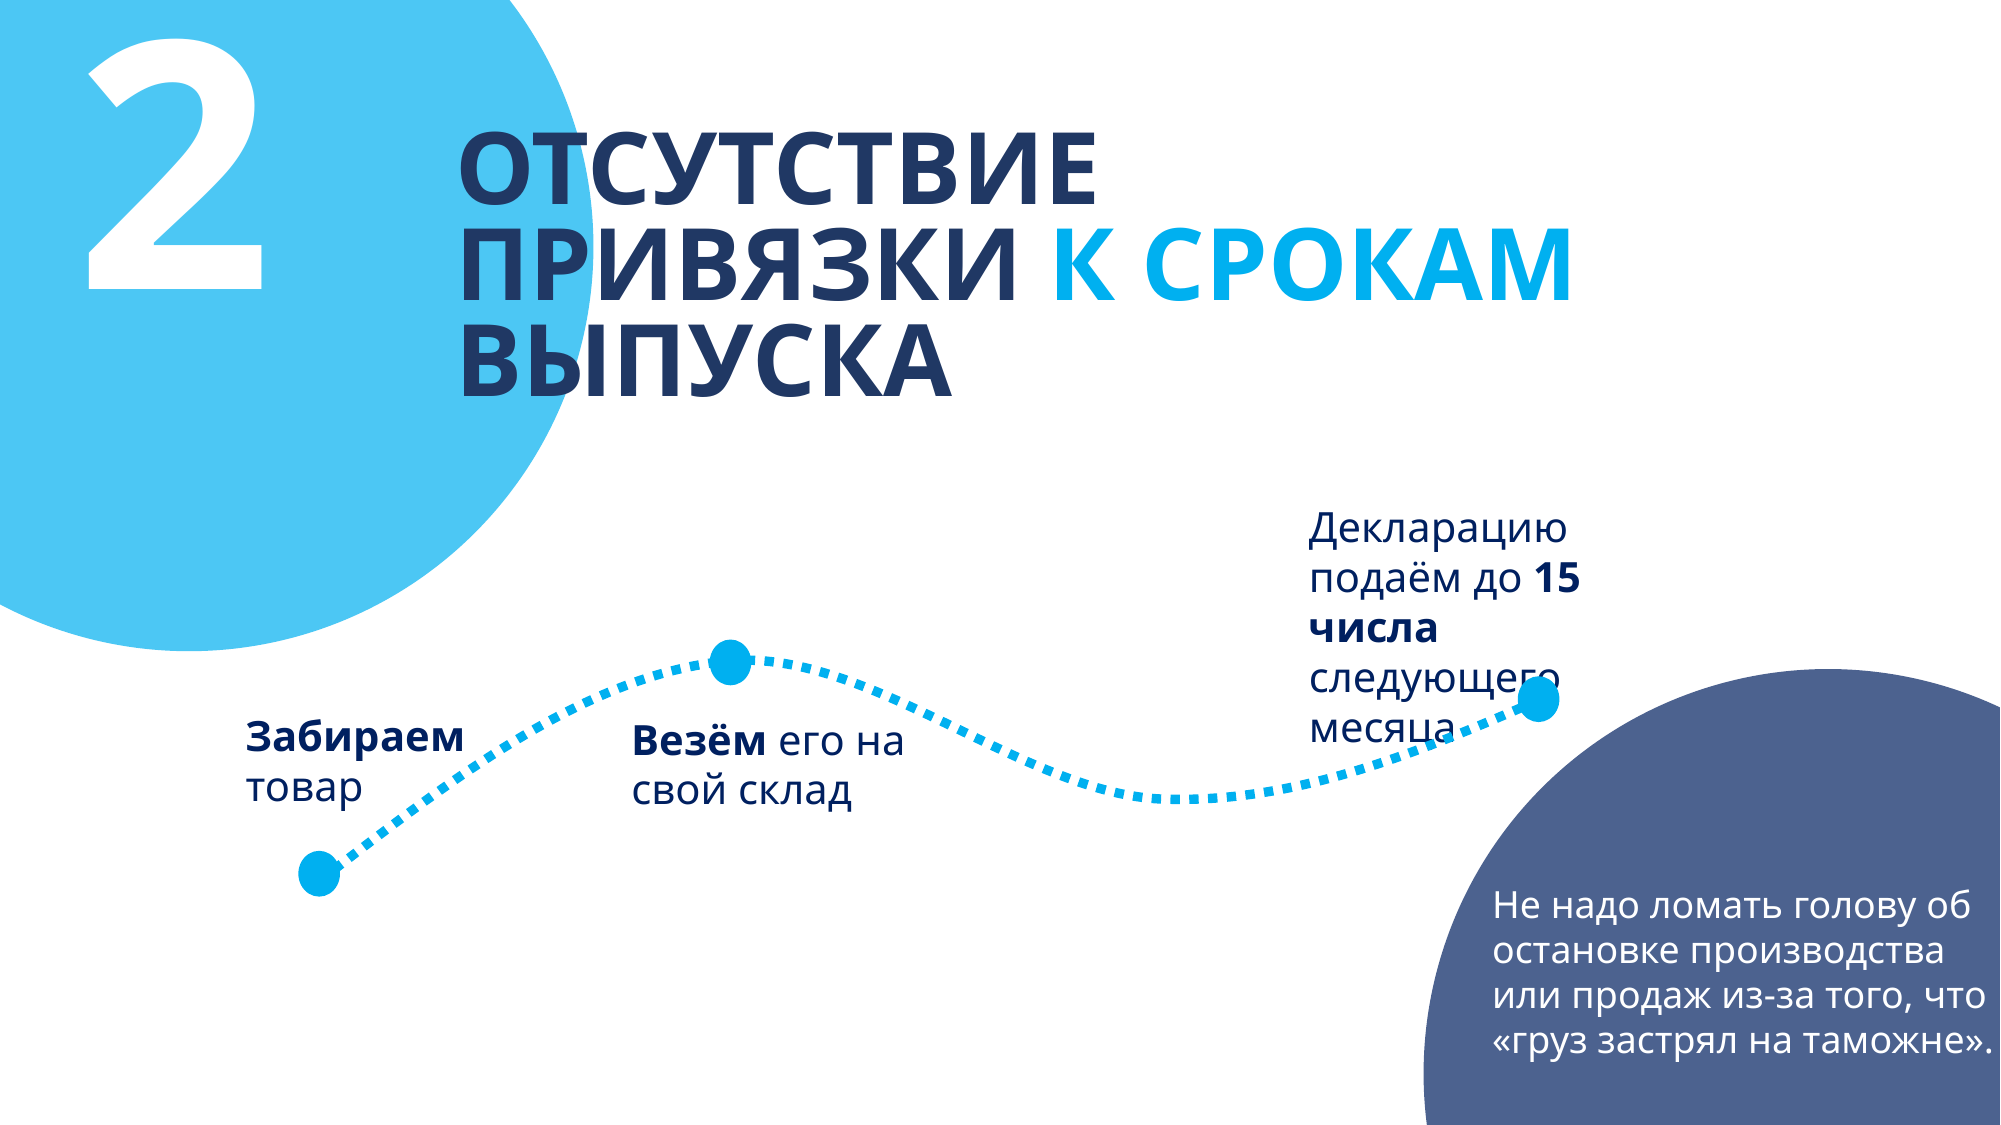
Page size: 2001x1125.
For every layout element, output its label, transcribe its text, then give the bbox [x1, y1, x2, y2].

text_box Не надо ломать голову об остановке производства или продаж из-за того, что «груз застрял на таможне». [1477, 873, 2000, 1069]
text_box [1713, 668, 2000, 873]
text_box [230, 493, 1713, 897]
text_box [0, 0, 575, 653]
text_box [1422, 897, 2000, 1125]
text_box ОТСУТСТВИЕ ПРИВЯЗКИ К СРОКАМ ВЫПУСКА [440, 121, 1709, 424]
text_box 2 [60, 228, 402, 366]
